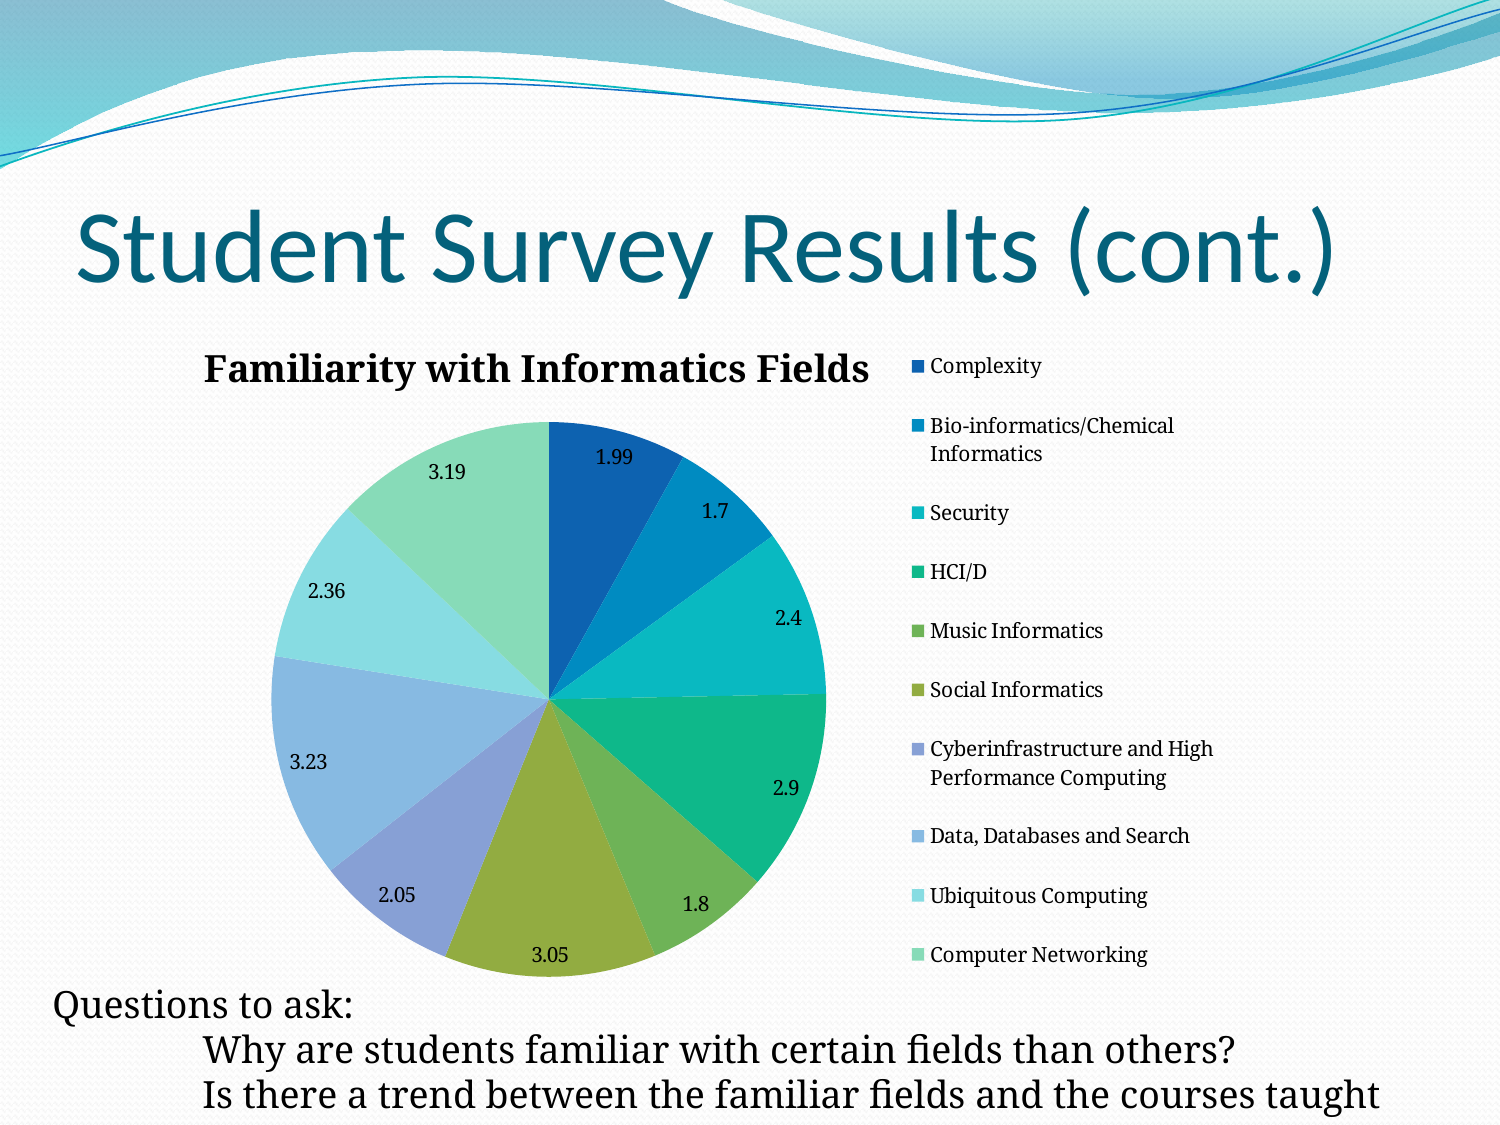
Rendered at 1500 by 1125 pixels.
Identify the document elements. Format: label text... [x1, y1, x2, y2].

text_box Questions to ask: Why are students familiar with certain fields than others? Is there a trend between the familiar fields and the courses taught at IU? [37, 973, 1400, 1125]
title Student Survey Results (cont.) [75, 115, 1438, 303]
chart [149, 312, 1276, 1001]
